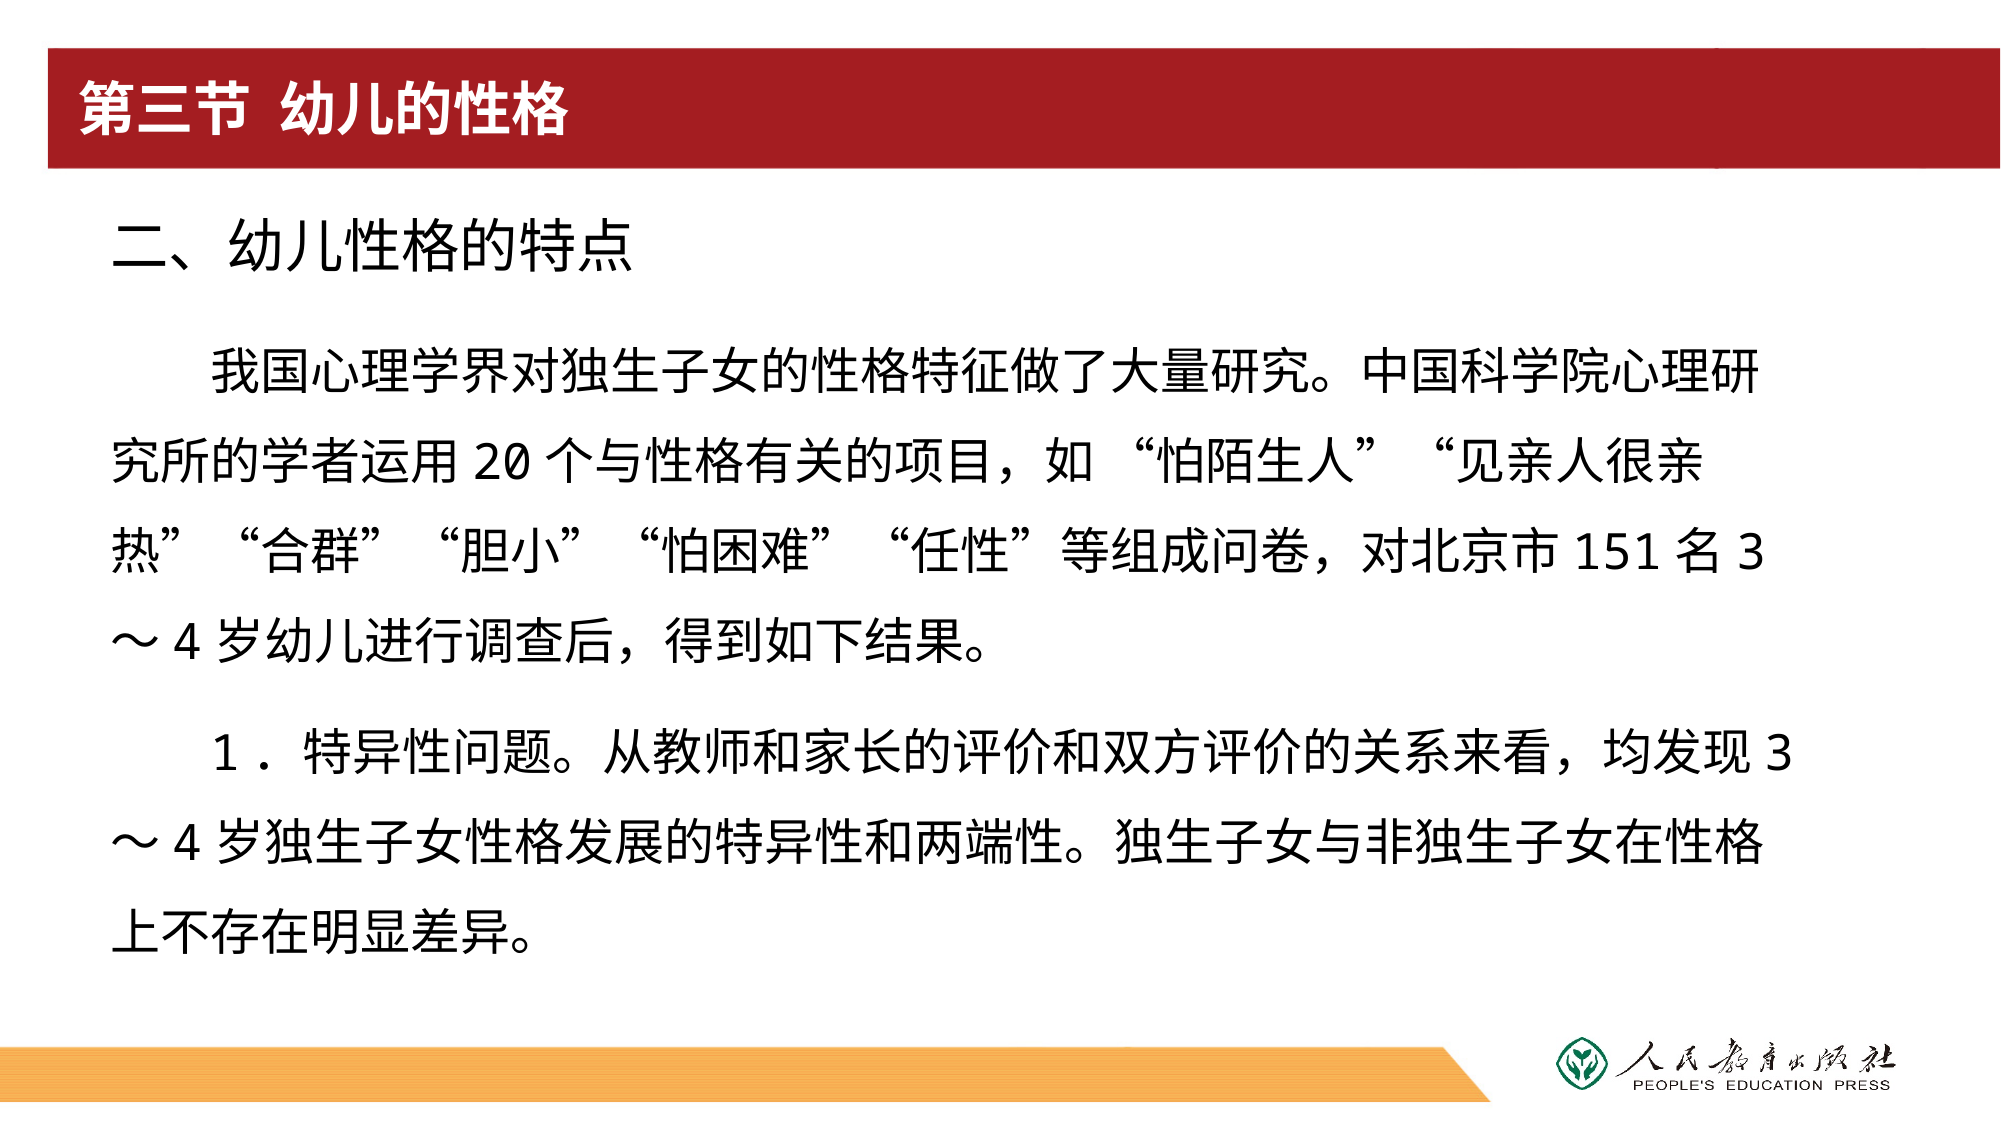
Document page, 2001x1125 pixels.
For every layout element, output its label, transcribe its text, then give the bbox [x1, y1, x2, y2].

title 第三节 幼儿的性格 [62, 57, 1788, 167]
picture [0, 0, 2001, 1125]
list 二、幼儿性格的特点 [95, 209, 1794, 338]
list 我国心理学界对独生子女的性格特征做了大量研究。中国科学院心理研究所的学者运用20个与性格有关的项目，如 “怕陌生人”“见亲人很亲热”“合群”“胆小”“怕困难”“任性”等组成问卷，对北京市151名3～4岁幼儿进行调查后，得到如下结果。 1．特异性问题。从教师和家长的评价和双方评价的关系来看，均发现3～4岁独生子女性格发展的特异性和两端性。独生子女与非独生子女在性格上不存在明显差异。 [95, 301, 1821, 1068]
